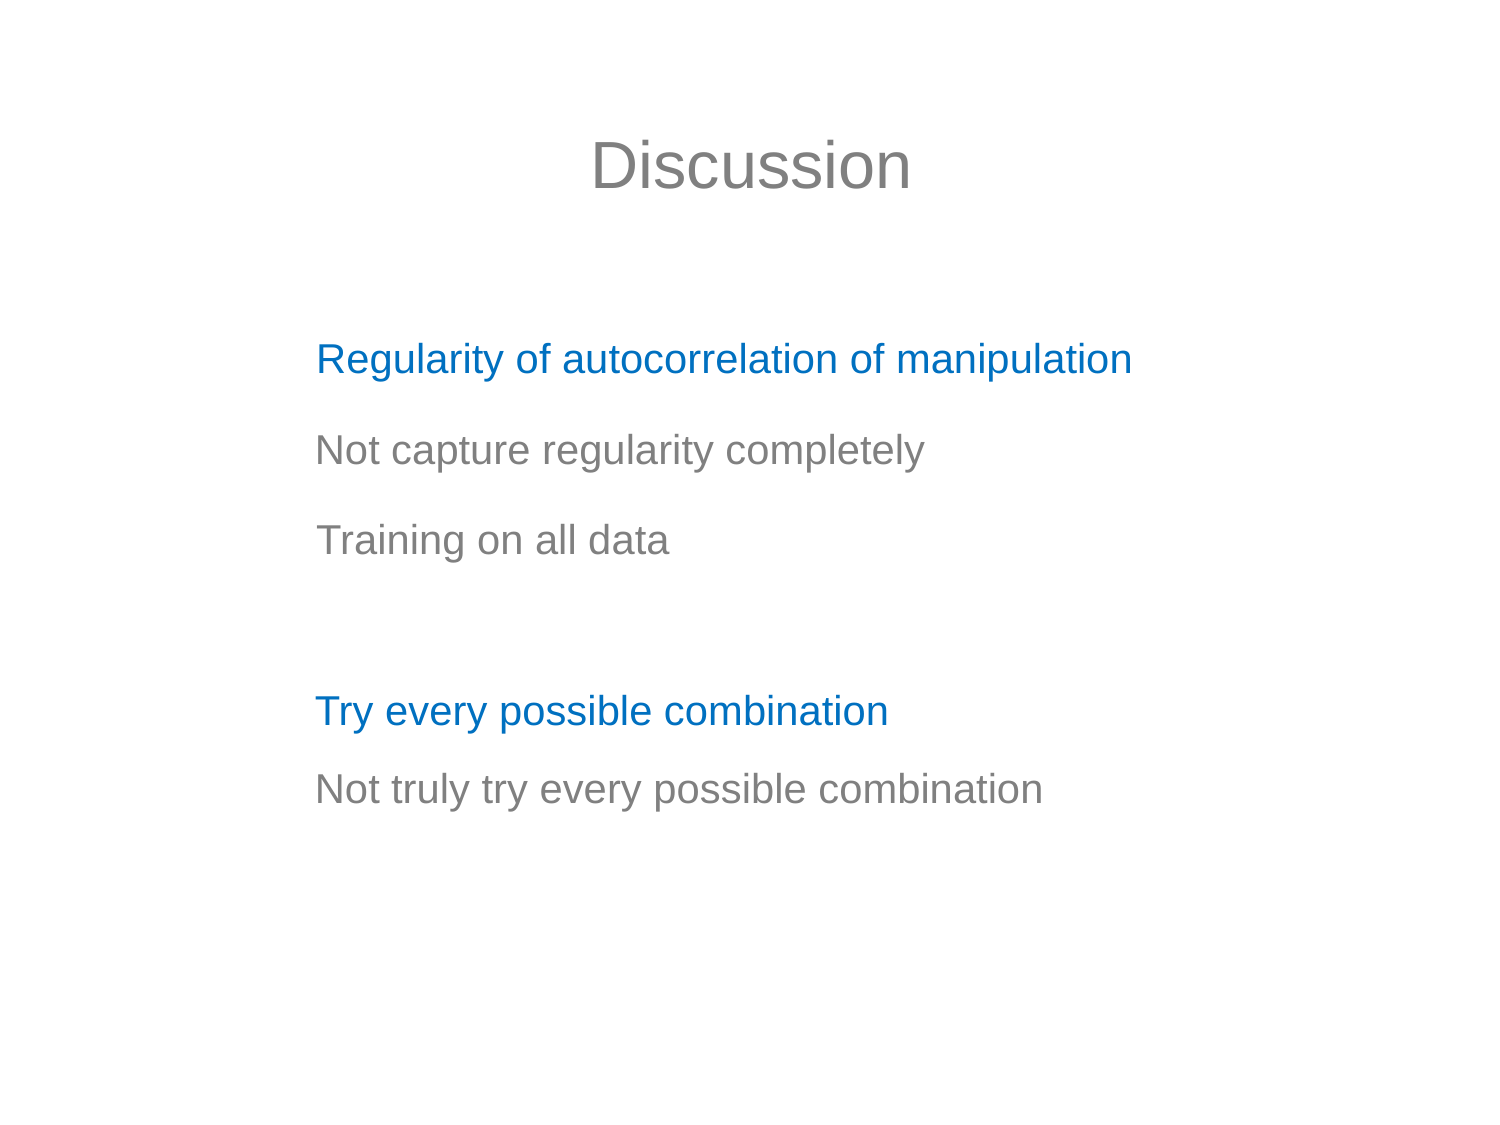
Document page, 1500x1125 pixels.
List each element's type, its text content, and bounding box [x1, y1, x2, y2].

text_box Not capture regularity completely [299, 415, 1202, 480]
text_box Training on all data [301, 505, 1202, 571]
text_box Discussion [301, 114, 1202, 210]
text_box Regularity of autocorrelation of manipulation [301, 324, 1202, 390]
text_box Not truly try every possible combination [299, 754, 1202, 820]
text_box Try every possible combination [299, 675, 1200, 741]
